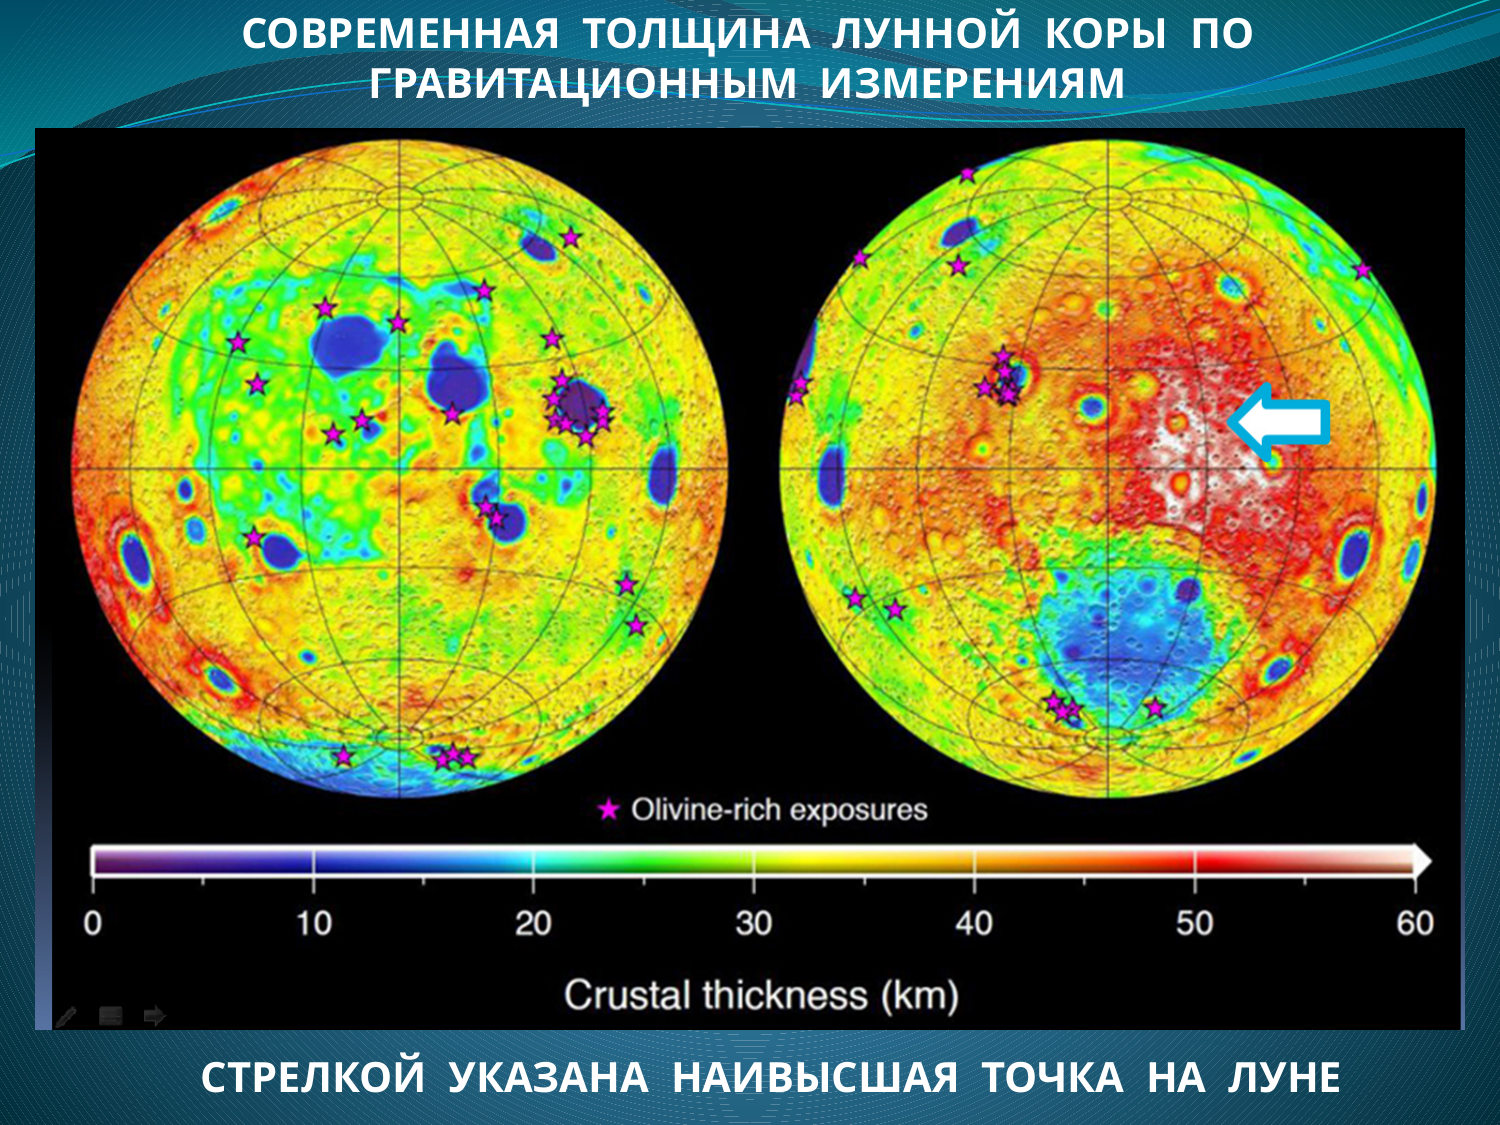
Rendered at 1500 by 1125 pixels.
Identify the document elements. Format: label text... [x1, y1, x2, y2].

text_box СОВРЕМЕННАЯ ТОЛЩИНА ЛУННОЙ КОРЫ ПО ГРАВИТАЦИОННЫМ ИЗМЕРЕНИЯМ [226, 0, 1270, 115]
text_box СТРЕЛКОЙ УКАЗАНА НАИВЫСШАЯ ТОЧКА НА ЛУНЕ [186, 1042, 1369, 1108]
picture [34, 128, 1466, 1030]
